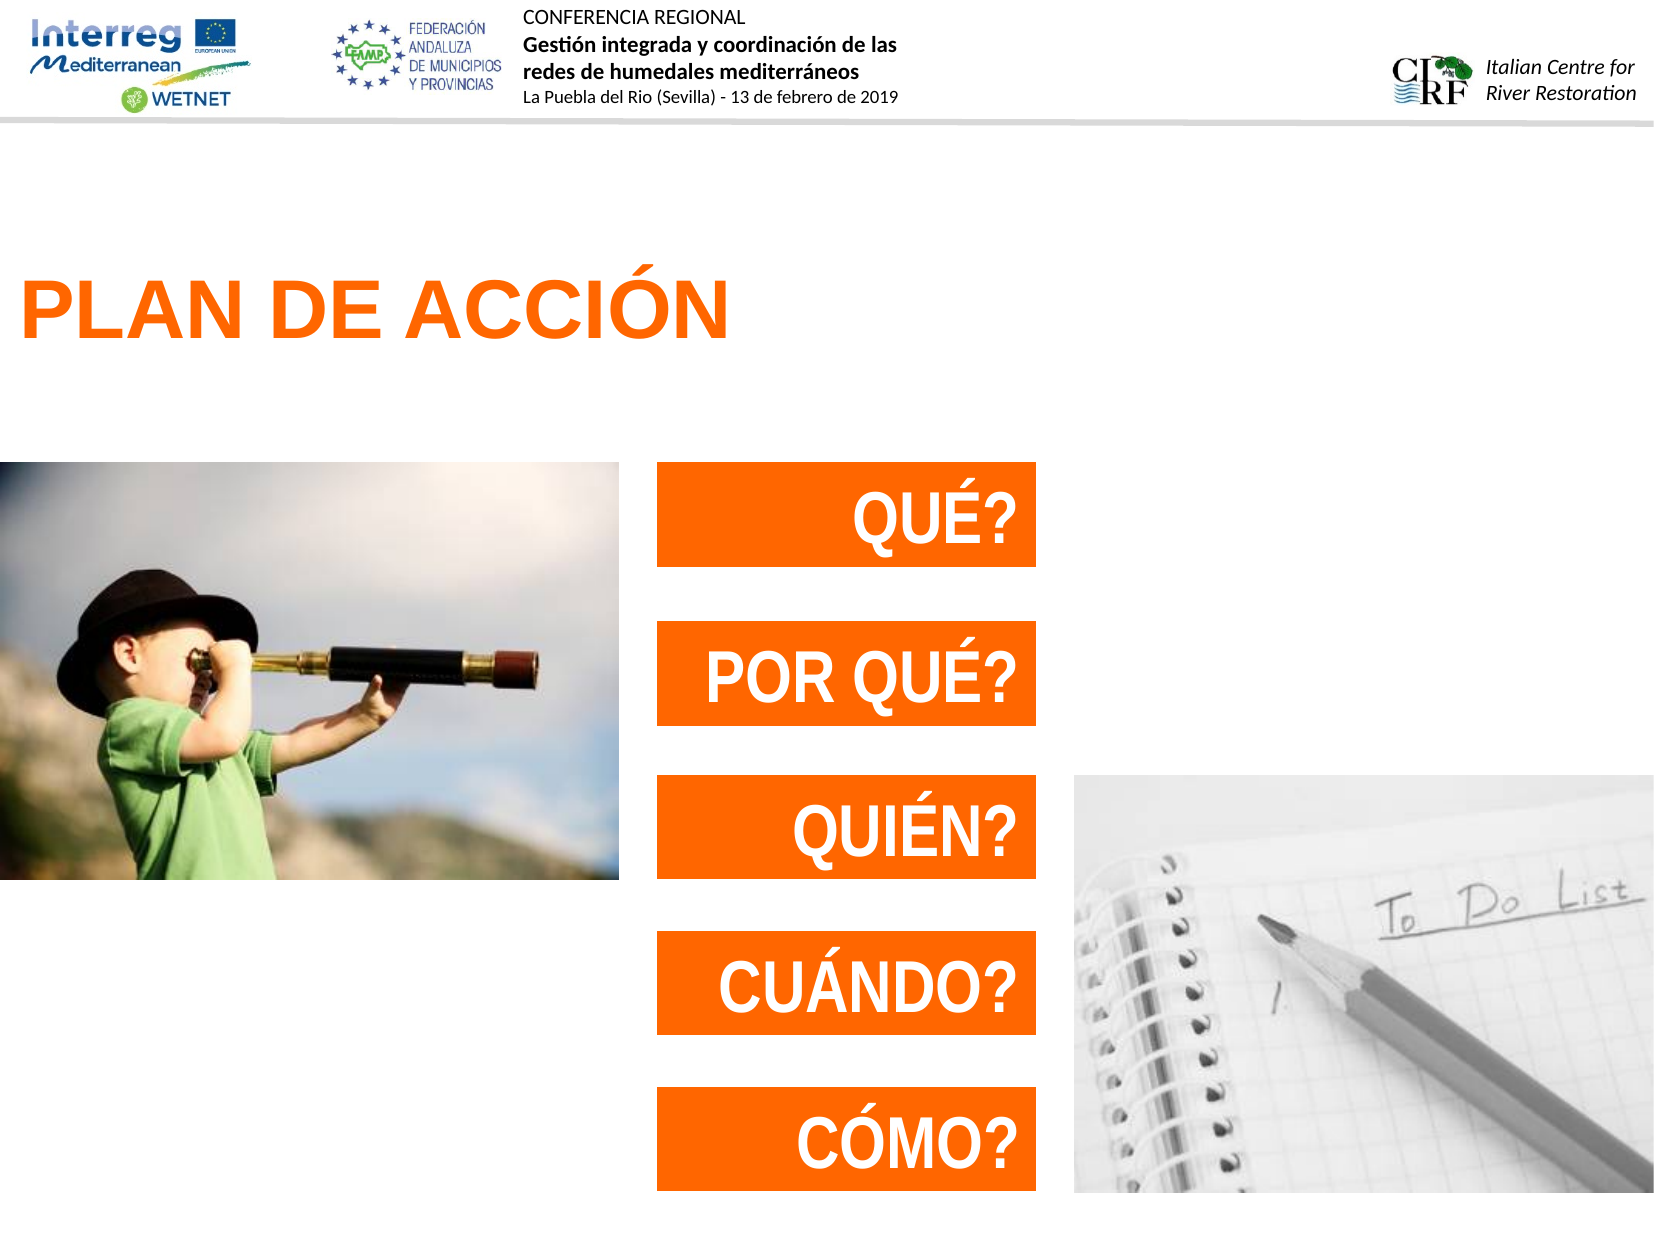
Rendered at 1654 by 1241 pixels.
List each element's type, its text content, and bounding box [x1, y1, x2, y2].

text_box QUIÉN? [657, 775, 1035, 879]
text_box POR QUÉ? [657, 621, 1035, 725]
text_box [0, 119, 1654, 124]
picture [1390, 52, 1475, 106]
picture [0, 462, 619, 880]
text_box CÓMO? [657, 1087, 1036, 1191]
text_box QUÉ? [657, 462, 1035, 566]
text_box Italian Centre for River Restoration [1471, 44, 1653, 113]
text_box PLAN DE ACCIÓN [4, 247, 748, 363]
text_box CONFERENCIA REGIONAL Gestión integrada y coordinación de las redes de humedales mediterráneos La Puebla del Rio (Sevilla) - 13 de febrero de 2019 [508, 0, 932, 115]
picture [26, 12, 262, 115]
text_box CUÁNDO? [657, 931, 1035, 1035]
picture [1074, 775, 1654, 1194]
picture [329, 12, 509, 98]
